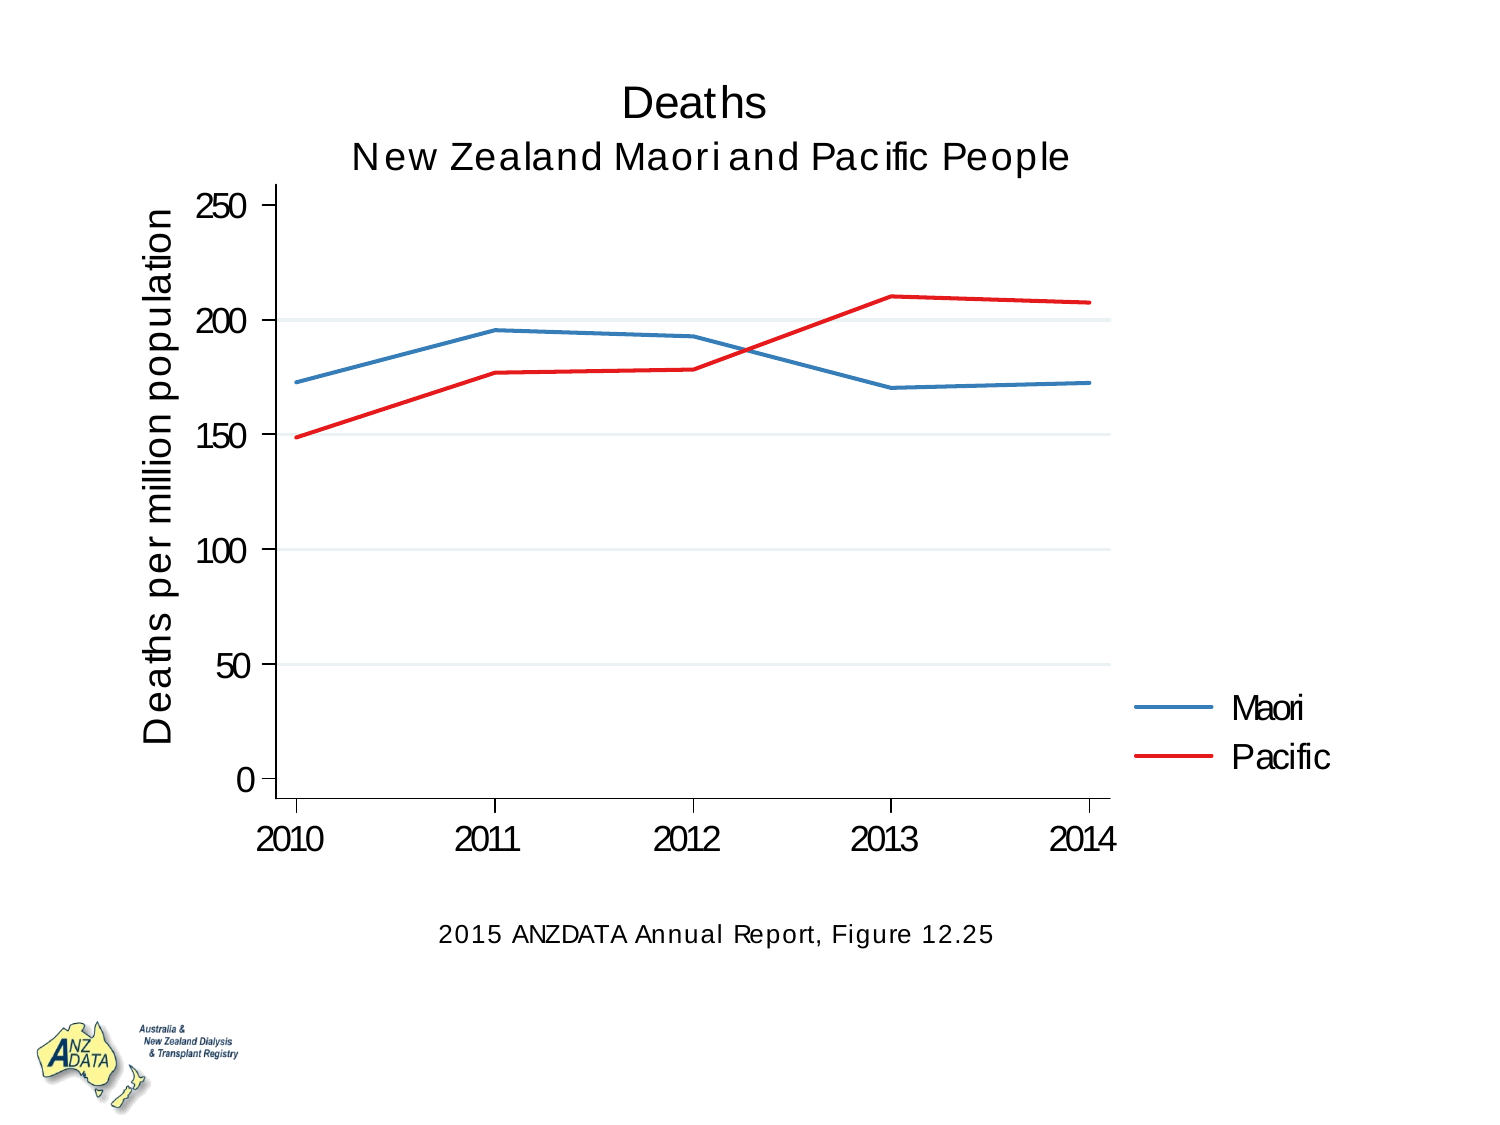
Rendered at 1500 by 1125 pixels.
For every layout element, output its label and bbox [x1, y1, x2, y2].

picture [100, 42, 1400, 988]
picture [29, 1016, 243, 1118]
